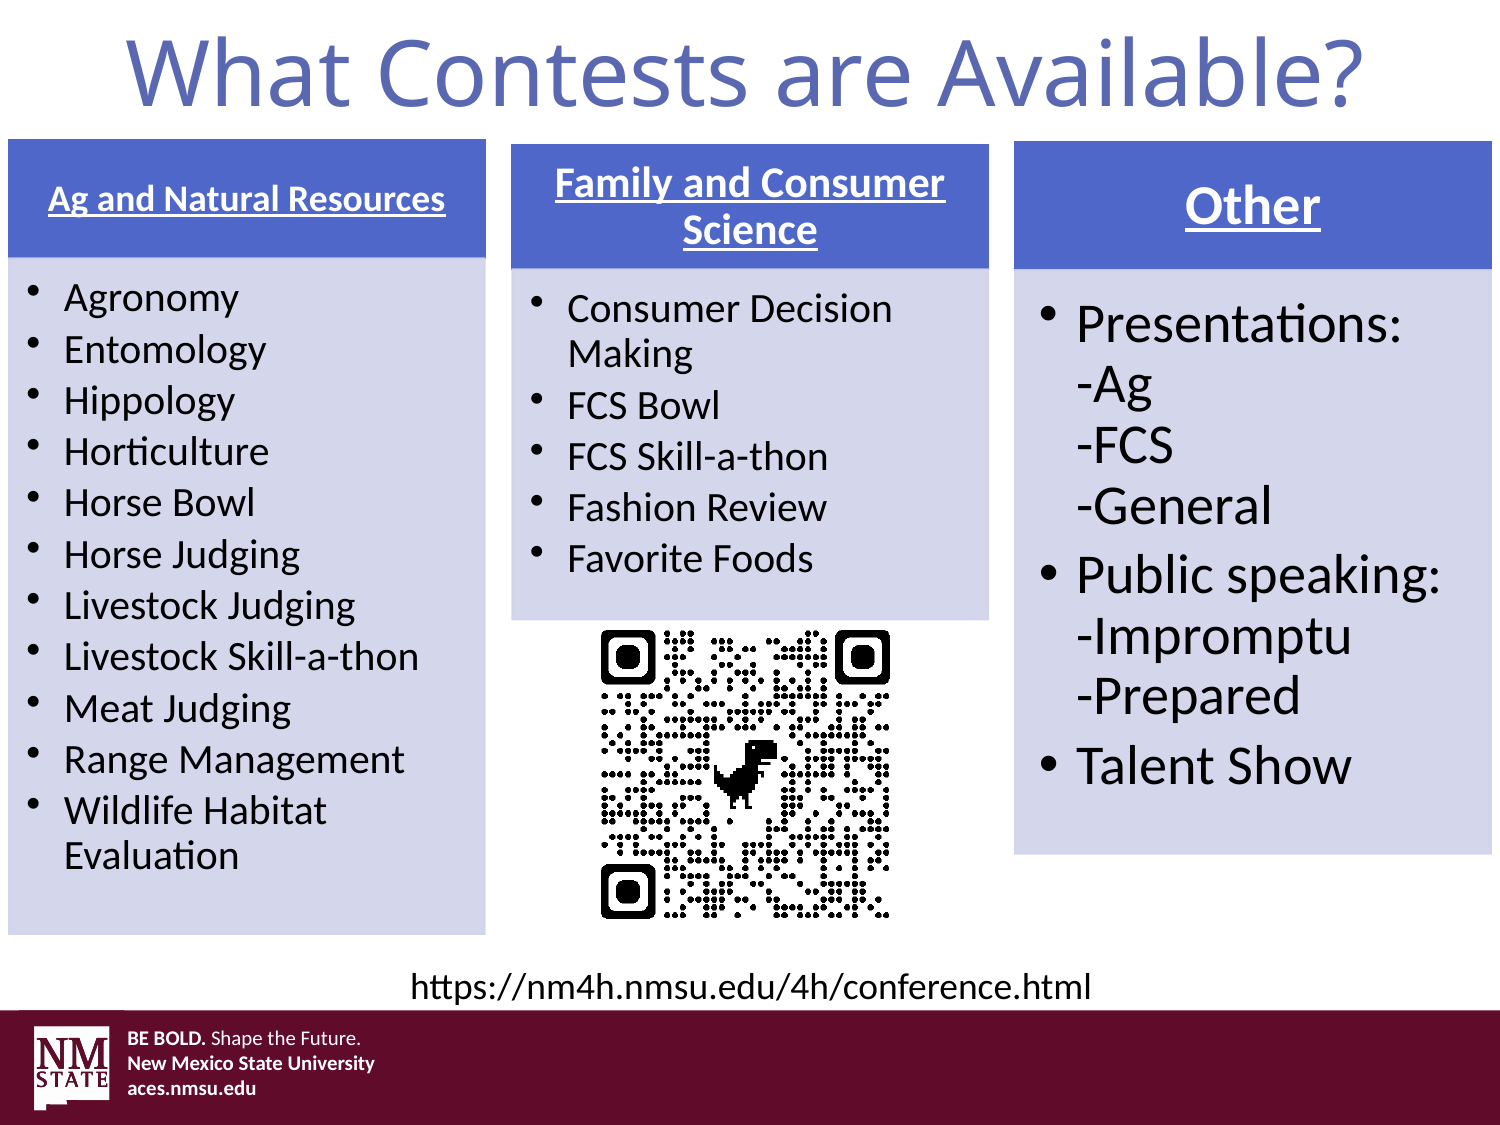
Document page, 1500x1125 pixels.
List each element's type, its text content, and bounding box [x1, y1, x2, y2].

title What Contests are Available? [67, 0, 1423, 186]
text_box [512, 139, 989, 624]
text_box https://nm4h.nmsu.edu/4h/conference.html [395, 954, 1146, 1015]
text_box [1015, 133, 1491, 863]
picture [595, 623, 895, 924]
picture [23, 1015, 120, 1121]
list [9, 139, 485, 935]
